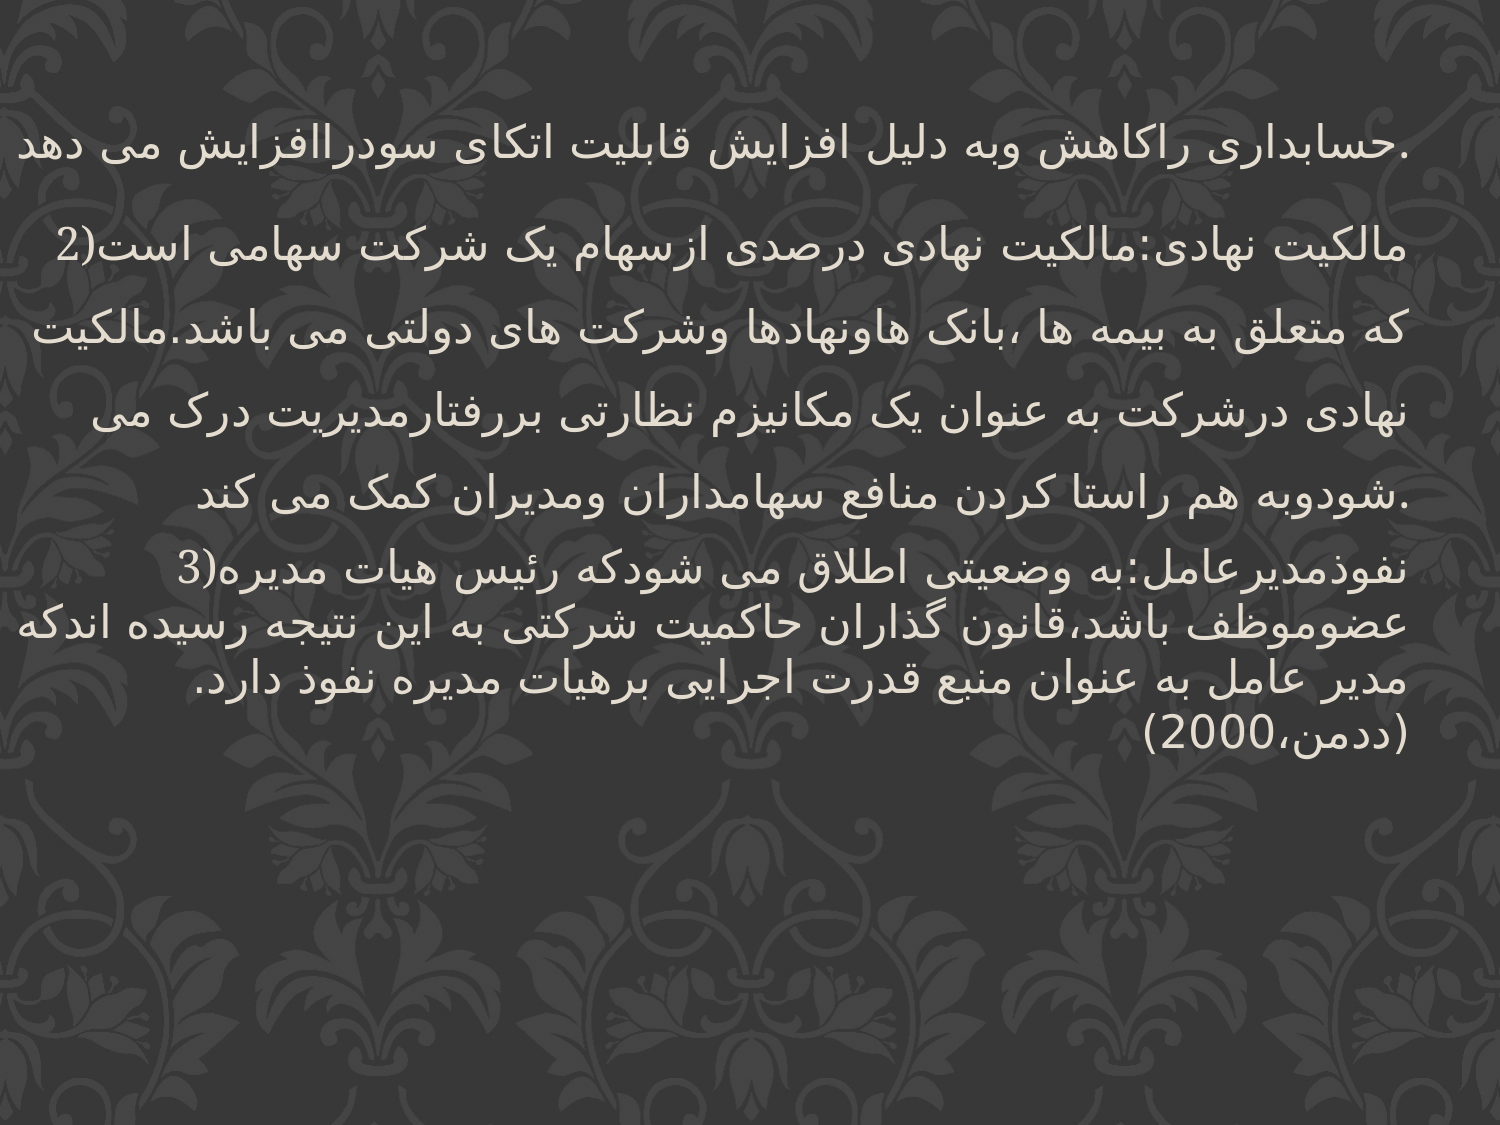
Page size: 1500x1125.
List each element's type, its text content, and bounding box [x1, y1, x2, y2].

list حسابداری راکاهش وبه دلیل افزایش قابلیت اتکای سودراافزایش می دهد. 2)مالکیت نهادی:مالکیت نهادی درصدی ازسهام یک شرکت سهامی است که متعلق به بیمه ها ،بانک هاونهادها وشرکت های دولتی می باشد.مالکیت نهادی درشرکت به عنوان یک مکانیزم نظارتی بررفتارمدیریت درک می شودوبه هم راستا کردن منافع سهامداران ومدیران کمک می کند. 3)نفوذمدیرعامل:به وضعیتی اطلاق می شودکه رئیس هیات مدیره عضوموظف باشد،قانون گذاران حاکمیت شرکتی به این نتیجه رسیده اندکه مدیر عامل به عنوان منبع قدرت اجرایی برهیات مدیره نفوذ دارد.(ددمن،2000) [0, 50, 1425, 913]
